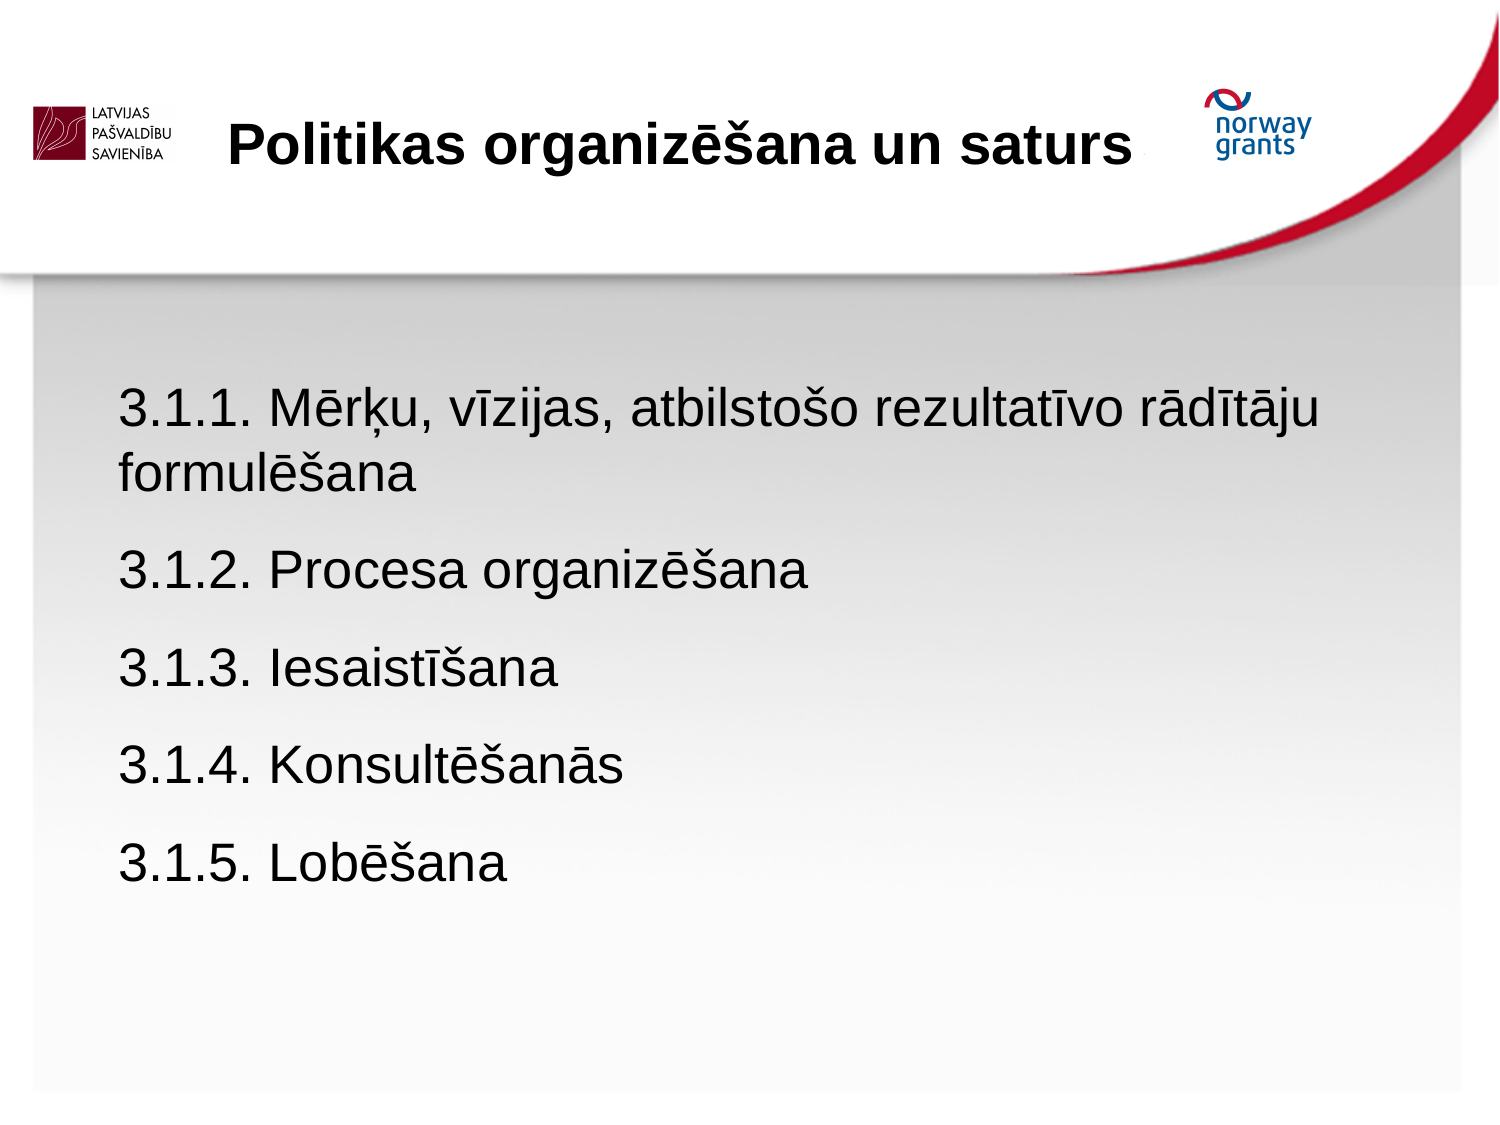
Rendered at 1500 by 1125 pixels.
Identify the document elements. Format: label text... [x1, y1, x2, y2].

picture [0, 0, 1500, 1125]
text_box Politikas organizēšana un saturs [212, 99, 1229, 184]
text_box 3.1.1. Mērķu, vīzijas, atbilstošo rezultatīvo rādītāju formulēšana 3.1.2. Procesa organizēšana 3.1.3. Iesaistīšana 3.1.4. Konsultēšanās 3.1.5. Lobēšana [103, 364, 1428, 900]
